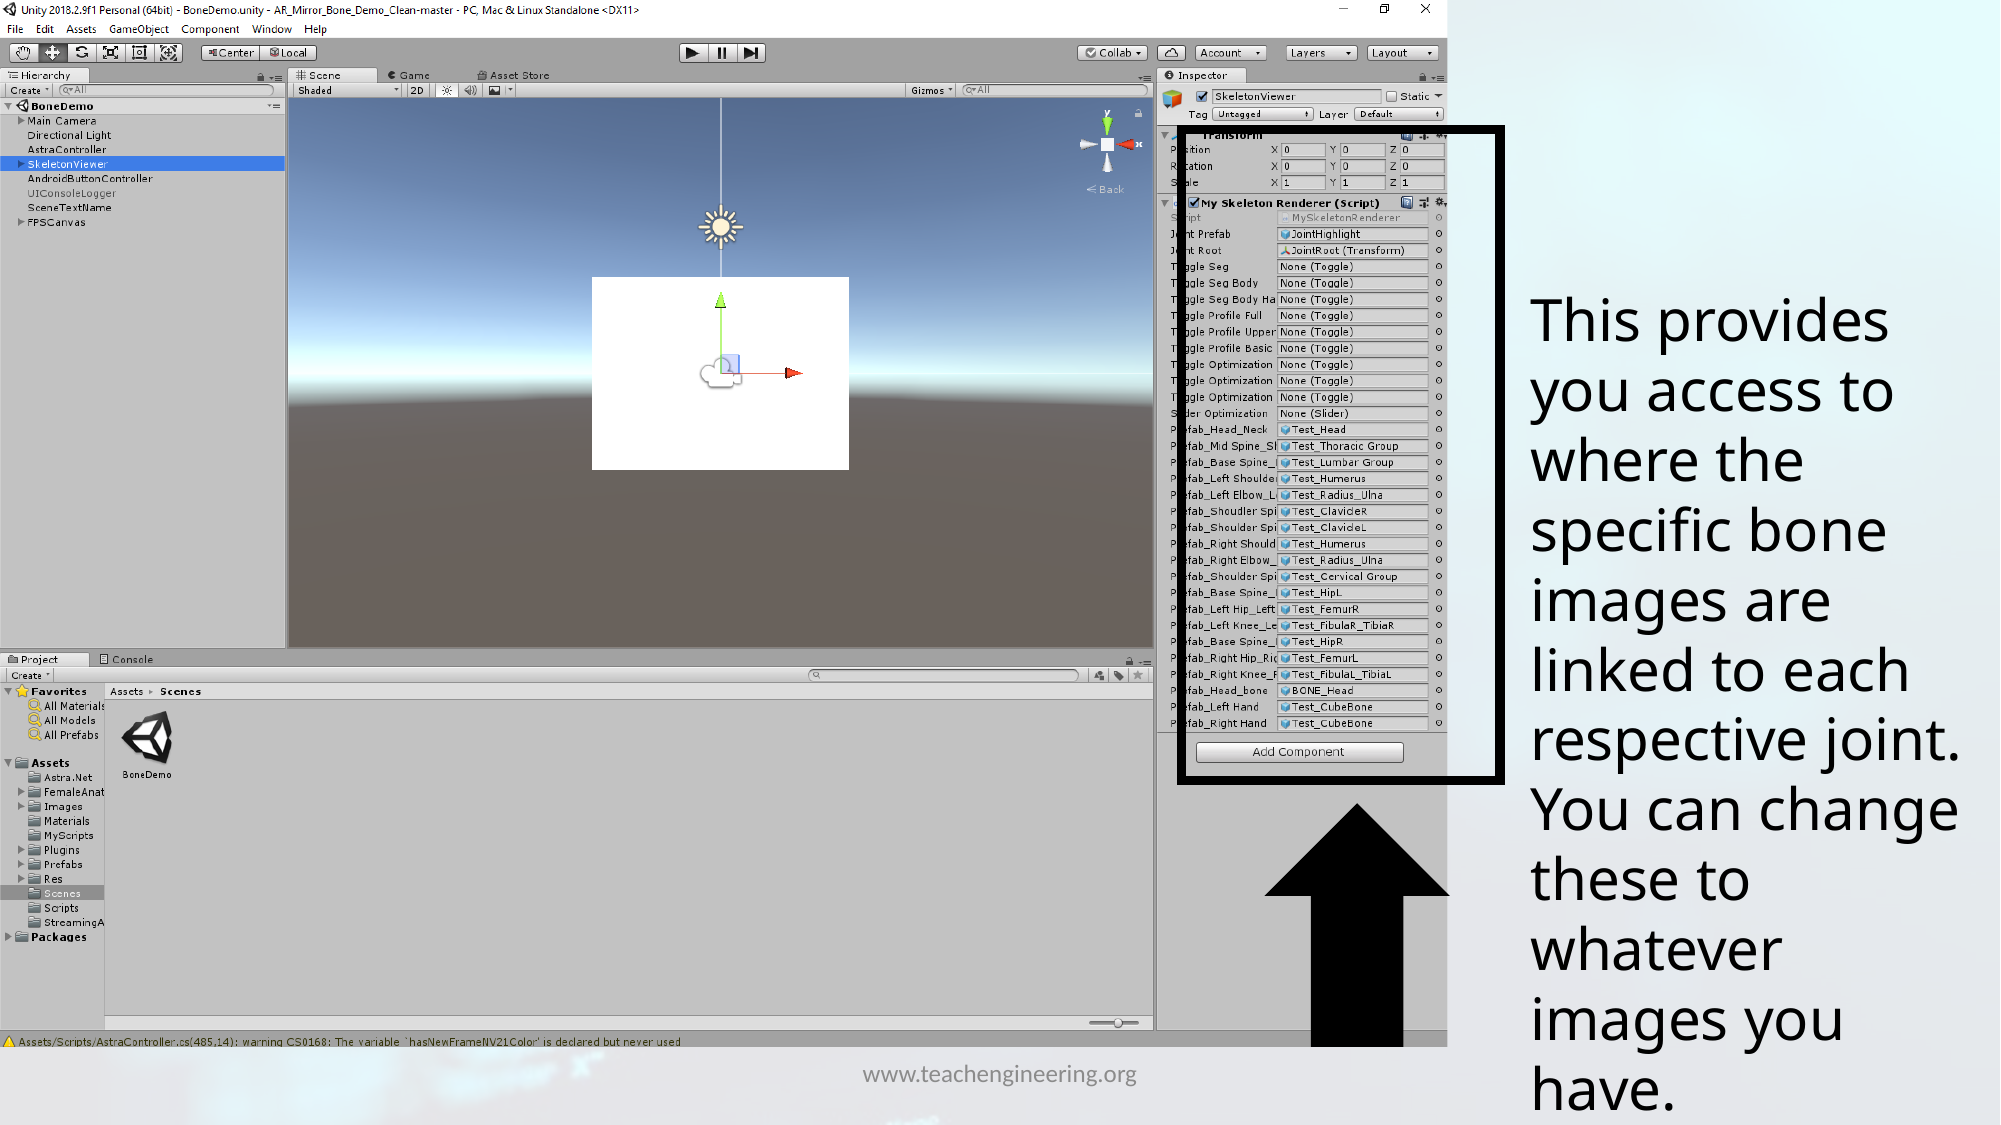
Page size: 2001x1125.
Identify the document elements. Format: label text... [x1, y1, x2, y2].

text_box This provides you access to where the specific bone images are linked to each respective joint. You can change these to whatever images you have. [1515, 275, 2000, 1125]
text_box [1448, 129, 1501, 781]
picture [0, 0, 1448, 1047]
footer www.teachengineering.org [662, 1047, 1338, 1103]
